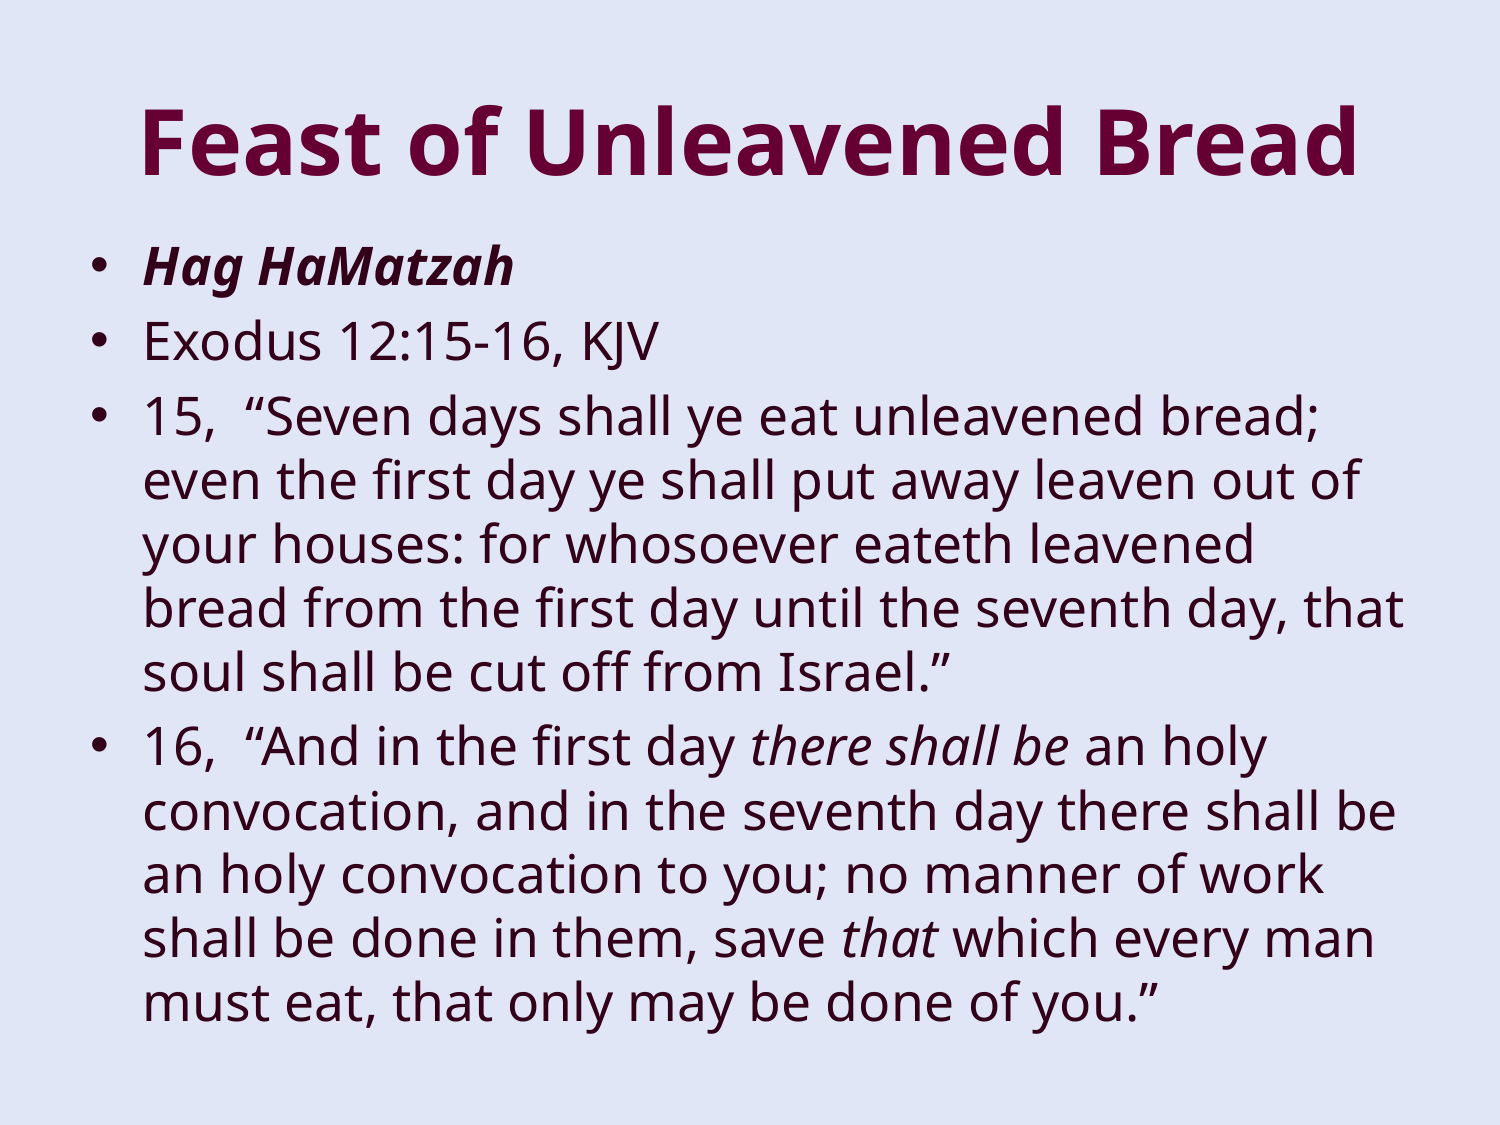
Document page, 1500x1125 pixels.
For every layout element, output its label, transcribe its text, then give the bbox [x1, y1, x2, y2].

list Hag HaMatzah Exodus 12:15-16, KJV 15, “Seven days shall ye eat unleavened bread; even the first day ye shall put away leaven out of your houses: for whosoever eateth leavened bread from the first day until the seventh day, that soul shall be cut off from Israel.” 16, “And in the first day there shall be an holy convocation, and in the seventh day there shall be an holy convocation to you; no manner of work shall be done in them, save that which every man must eat, that only may be done of you.” [75, 224, 1425, 1088]
title Feast of Unleavened Bread [75, 45, 1425, 224]
